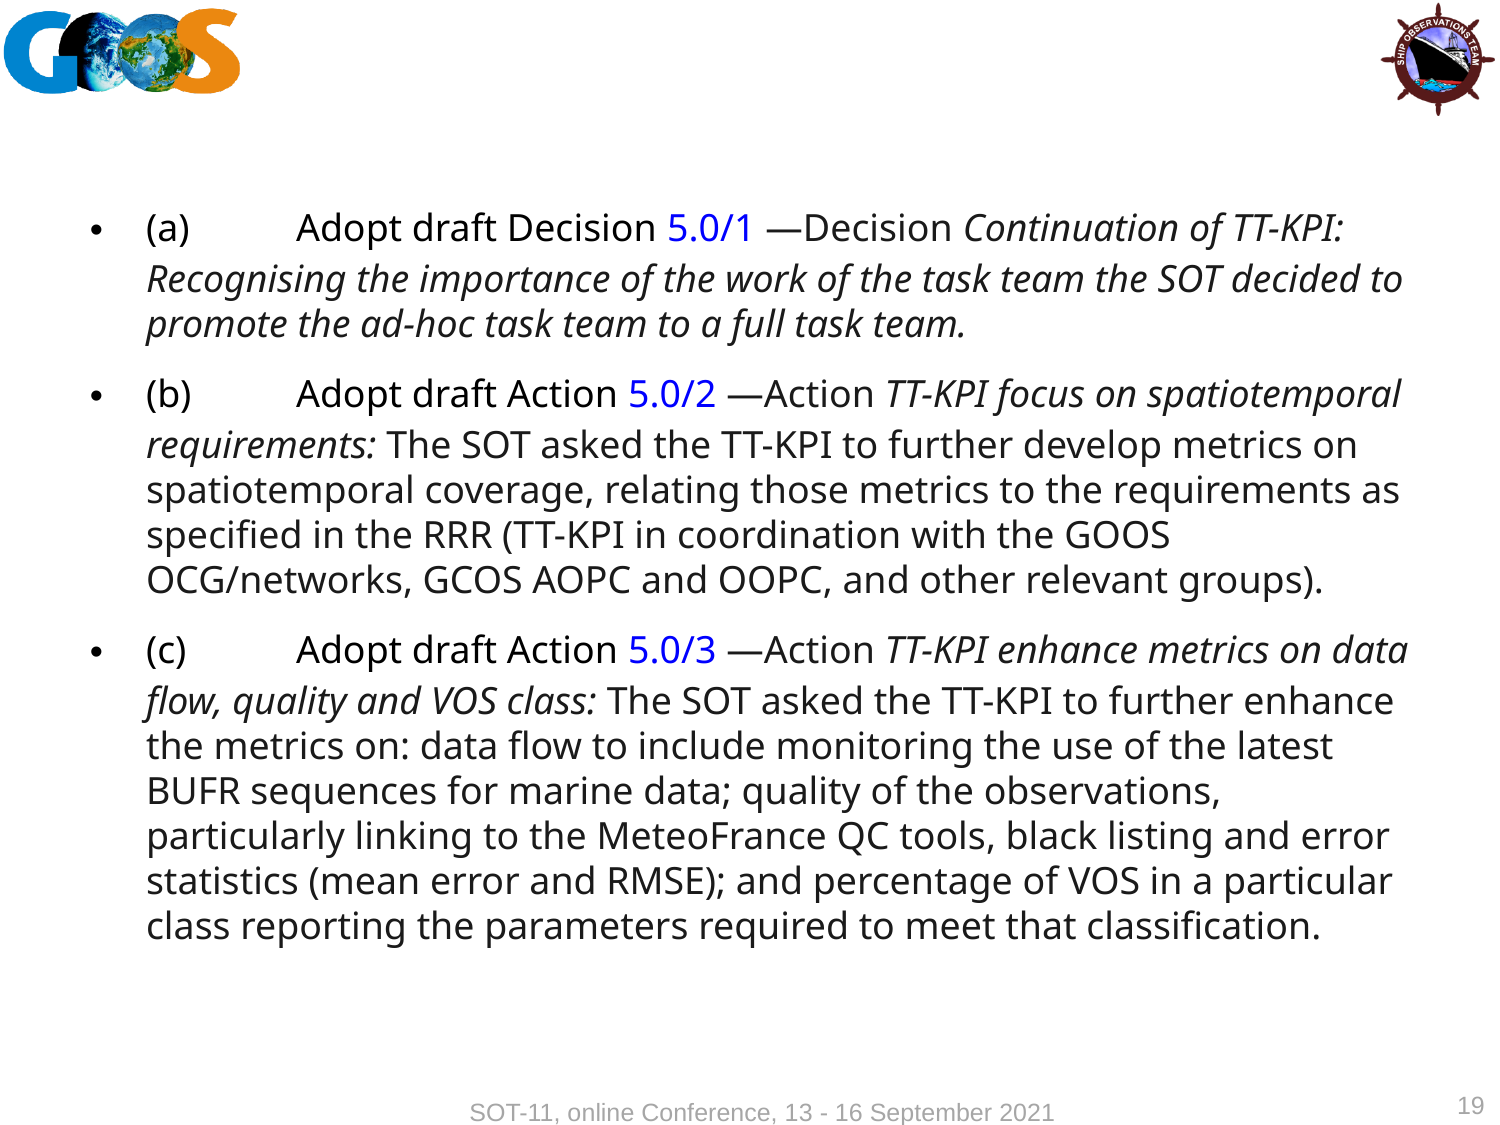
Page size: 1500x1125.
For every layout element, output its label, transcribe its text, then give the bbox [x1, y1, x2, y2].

list (a) Adopt draft Decision 5.0/1 —Decision Continuation of TT-KPI: Recognising the importance of the work of the task team the SOT decided to promote the ad-hoc task team to a full task team. (b) Adopt draft Action 5.0/2 —Action TT-KPI focus on spatiotemporal requirements: The SOT asked the TT-KPI to further develop metrics on spatiotemporal coverage, relating those metrics to the requirements as specified in the RRR (TT-KPI in coordination with the GOOS OCG/networks, GCOS AOPC and OOPC, and other relevant groups). (c) Adopt draft Action 5.0/3 —Action TT-KPI enhance metrics on data flow, quality and VOS class: The SOT asked the TT-KPI to further enhance the metrics on: data flow to include monitoring the use of the latest BUFR sequences for marine data; quality of the observations, particularly linking to the MeteoFrance QC tools, black listing and error statistics (mean error and RMSE); and percentage of VOS in a particular class reporting the parameters required to meet that classification. [75, 196, 1425, 1005]
slide_number 19 [1162, 1085, 1500, 1123]
picture [1380, 2, 1495, 116]
picture [3, 7, 240, 94]
